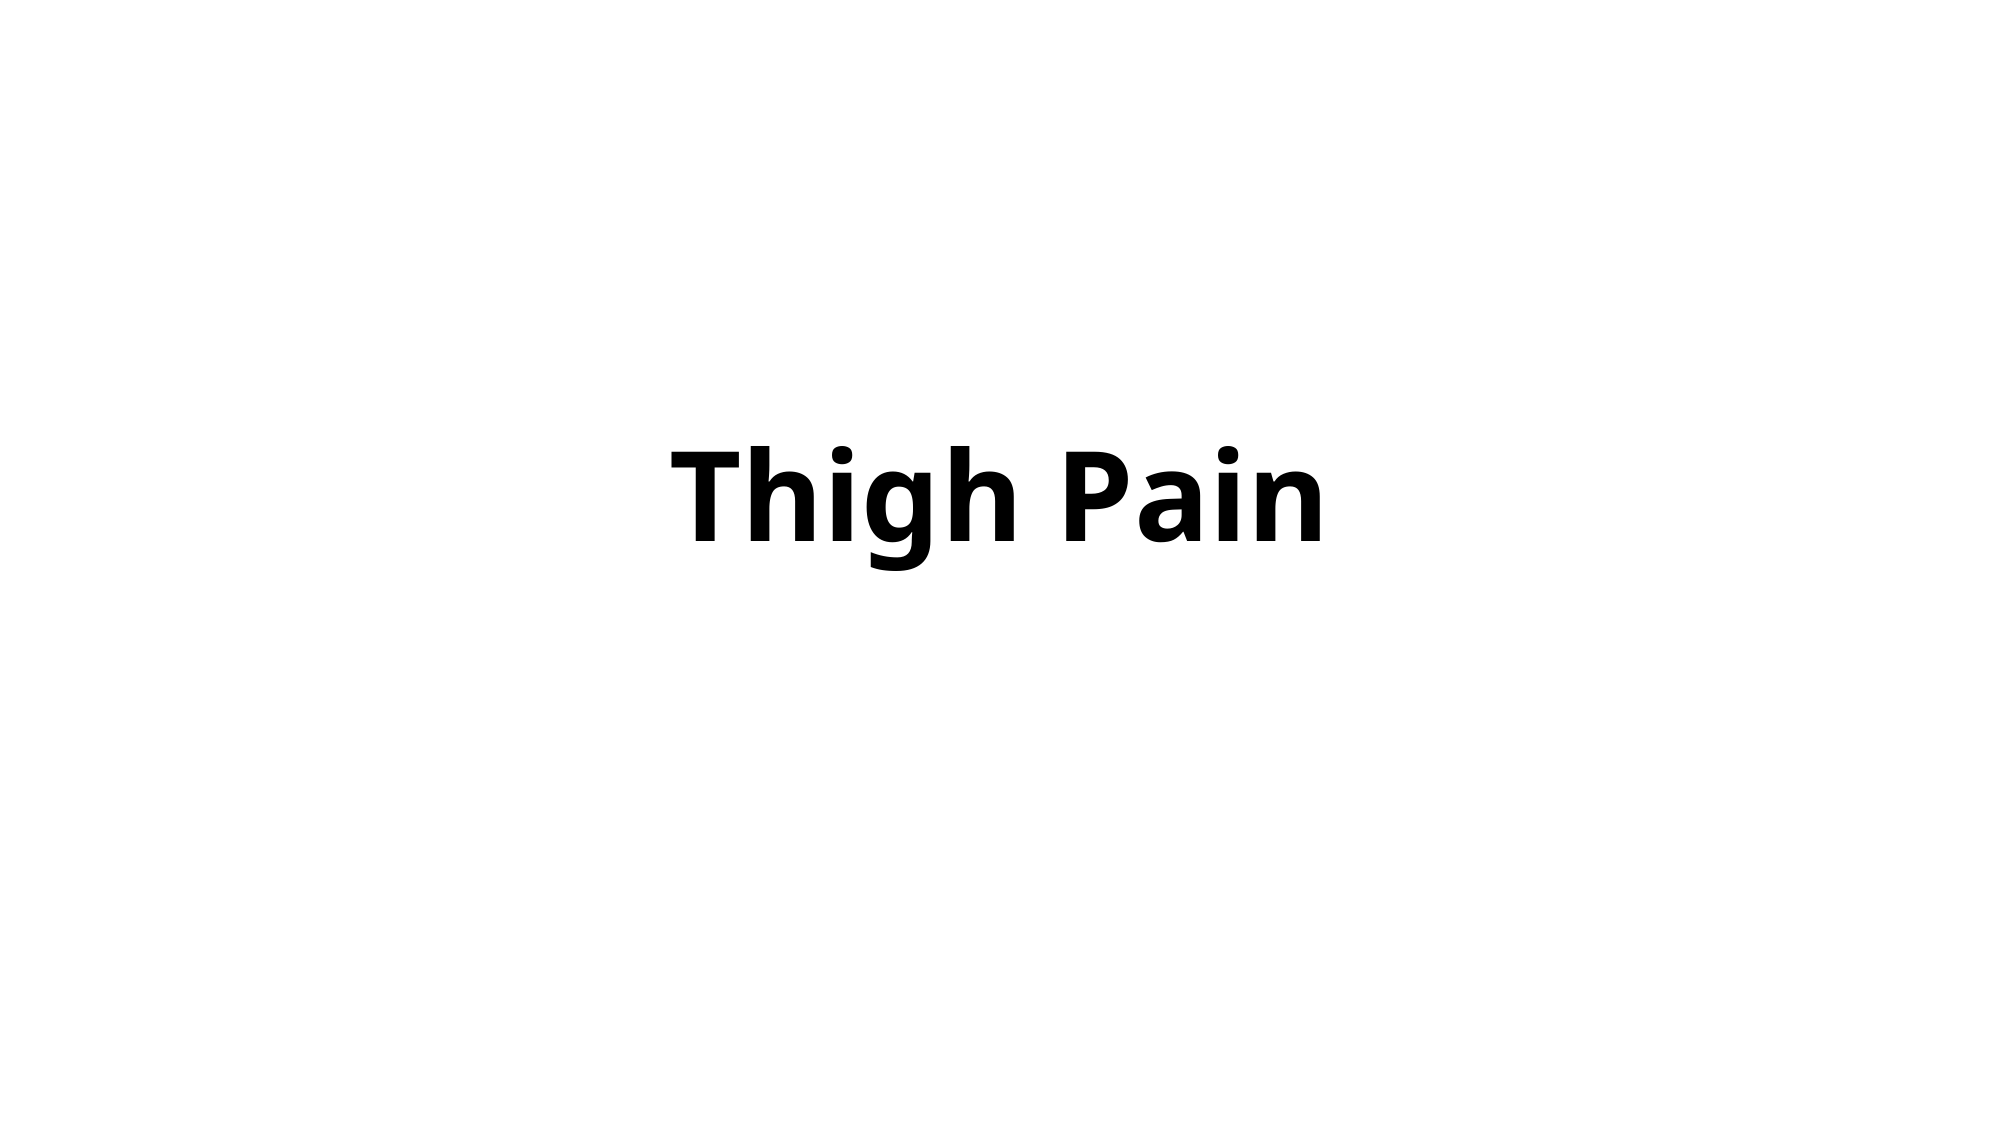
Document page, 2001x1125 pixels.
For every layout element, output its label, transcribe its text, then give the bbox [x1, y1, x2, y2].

title Thigh Pain [249, 184, 1750, 576]
